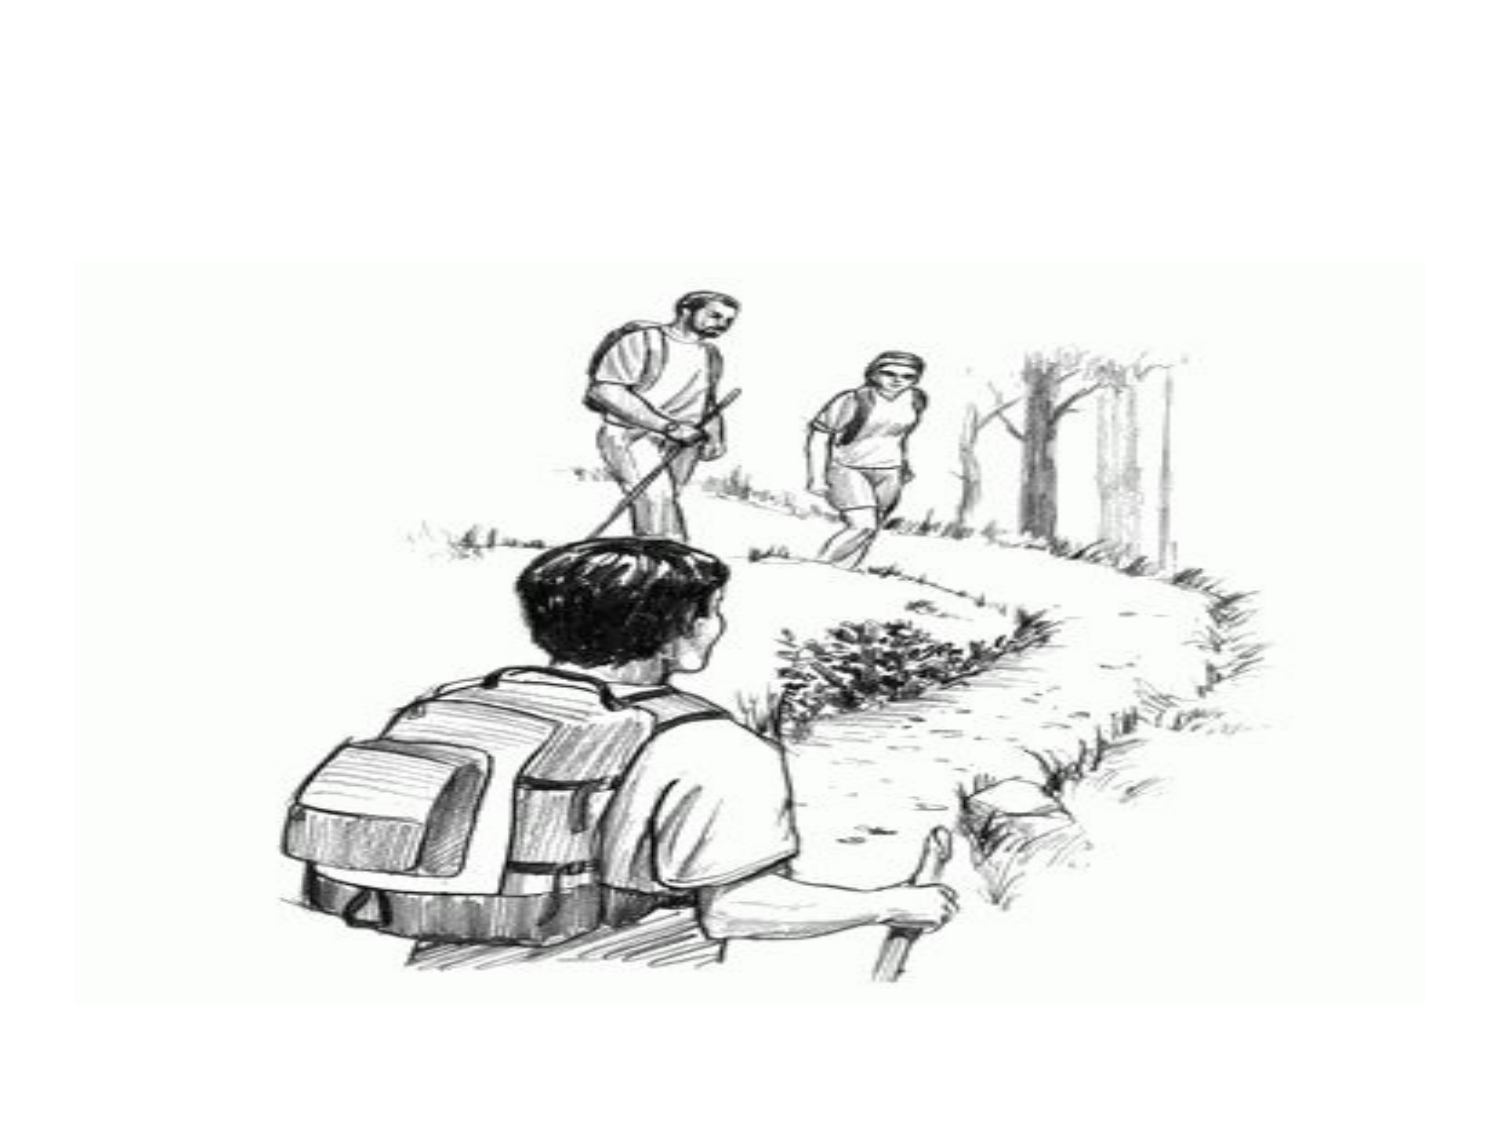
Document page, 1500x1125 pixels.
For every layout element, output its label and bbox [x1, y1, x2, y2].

list [74, 262, 1426, 1006]
